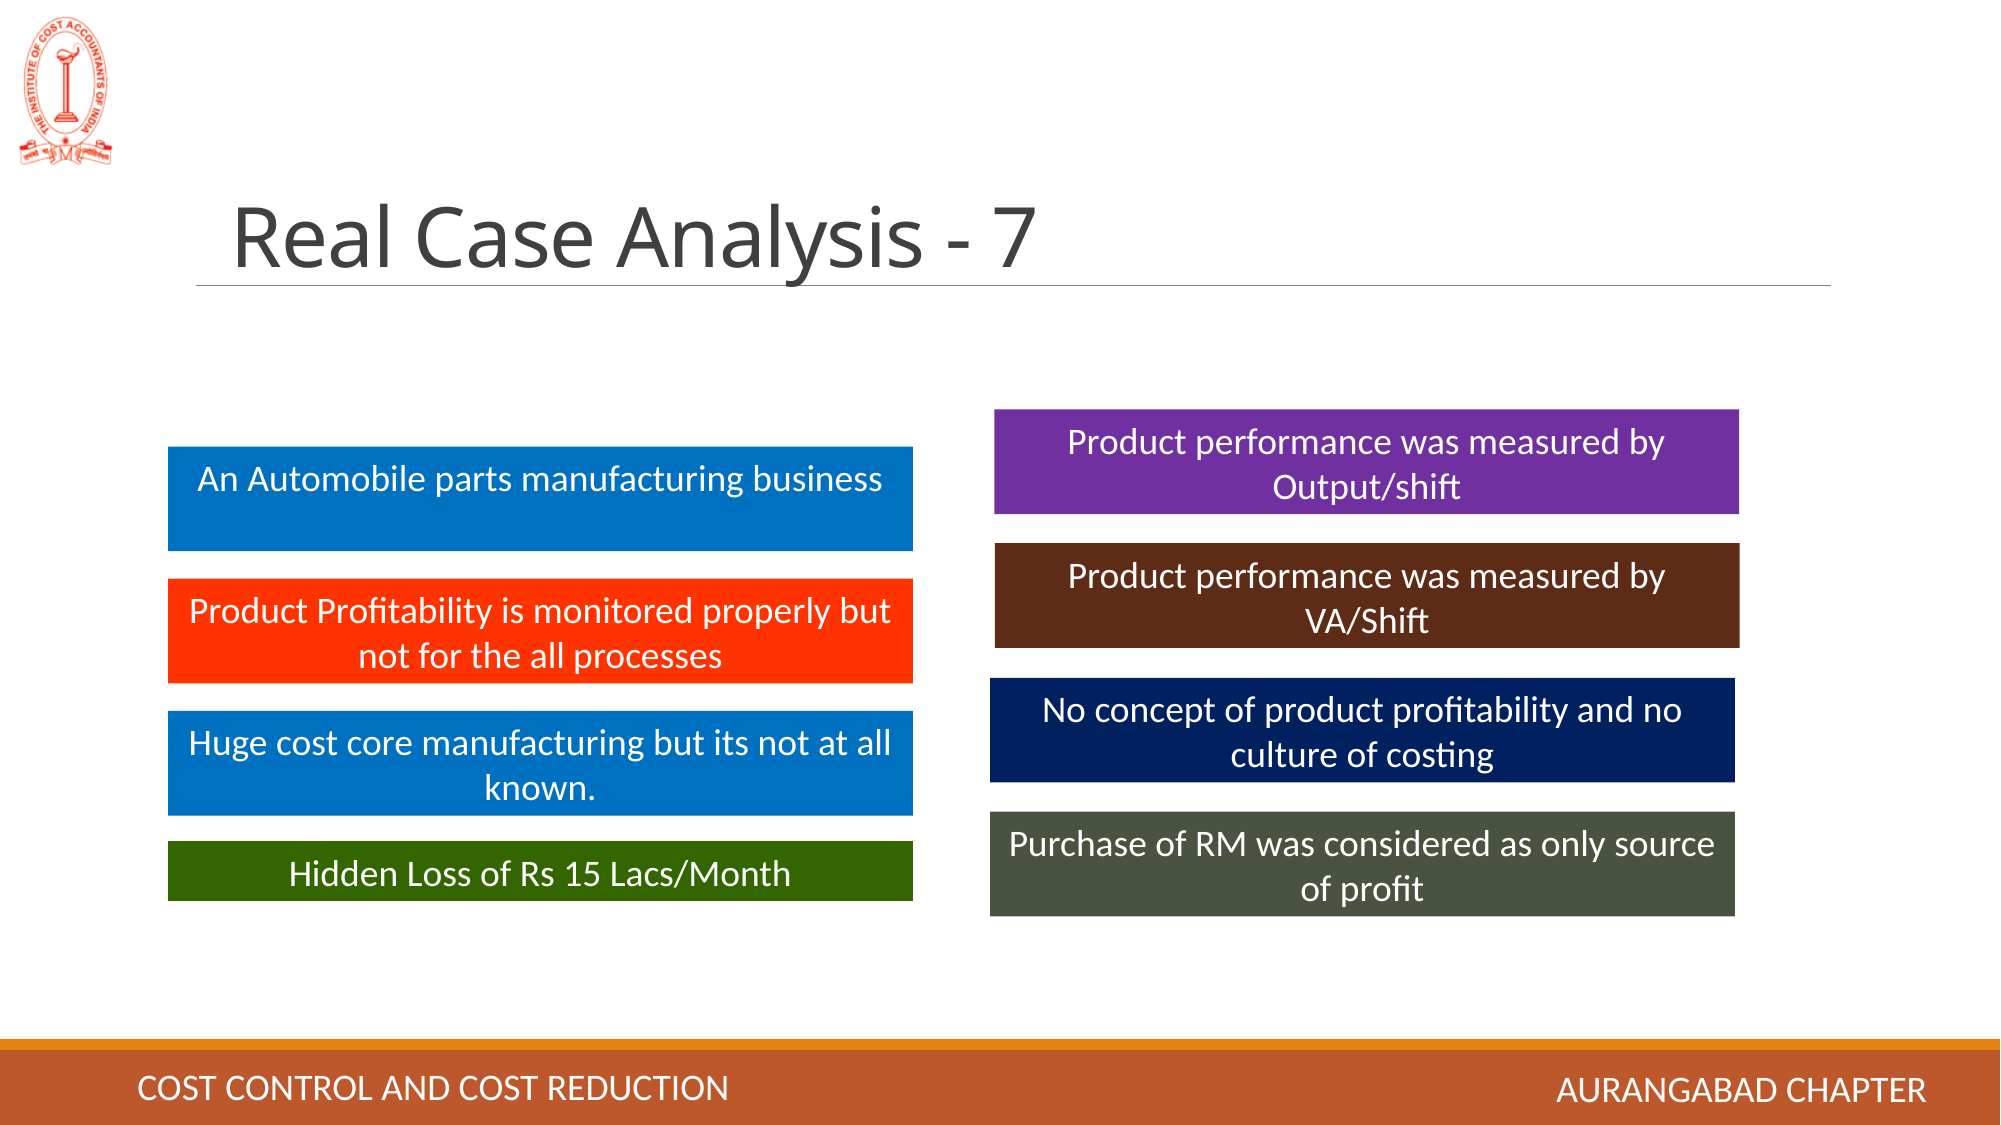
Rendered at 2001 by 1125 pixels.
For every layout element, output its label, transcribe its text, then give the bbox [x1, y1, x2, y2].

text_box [989, 408, 1740, 919]
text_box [167, 445, 914, 816]
text_box COST CONTROL AND COST REDUCTION [11, 1055, 856, 1116]
text_box Hidden Loss of Rs 15 Lacs/Month [168, 841, 913, 901]
text_box AURANGABAD CHAPTER [1504, 1057, 1980, 1118]
title Real Case Analysis - 7 [215, 53, 1866, 292]
picture [13, 12, 124, 176]
